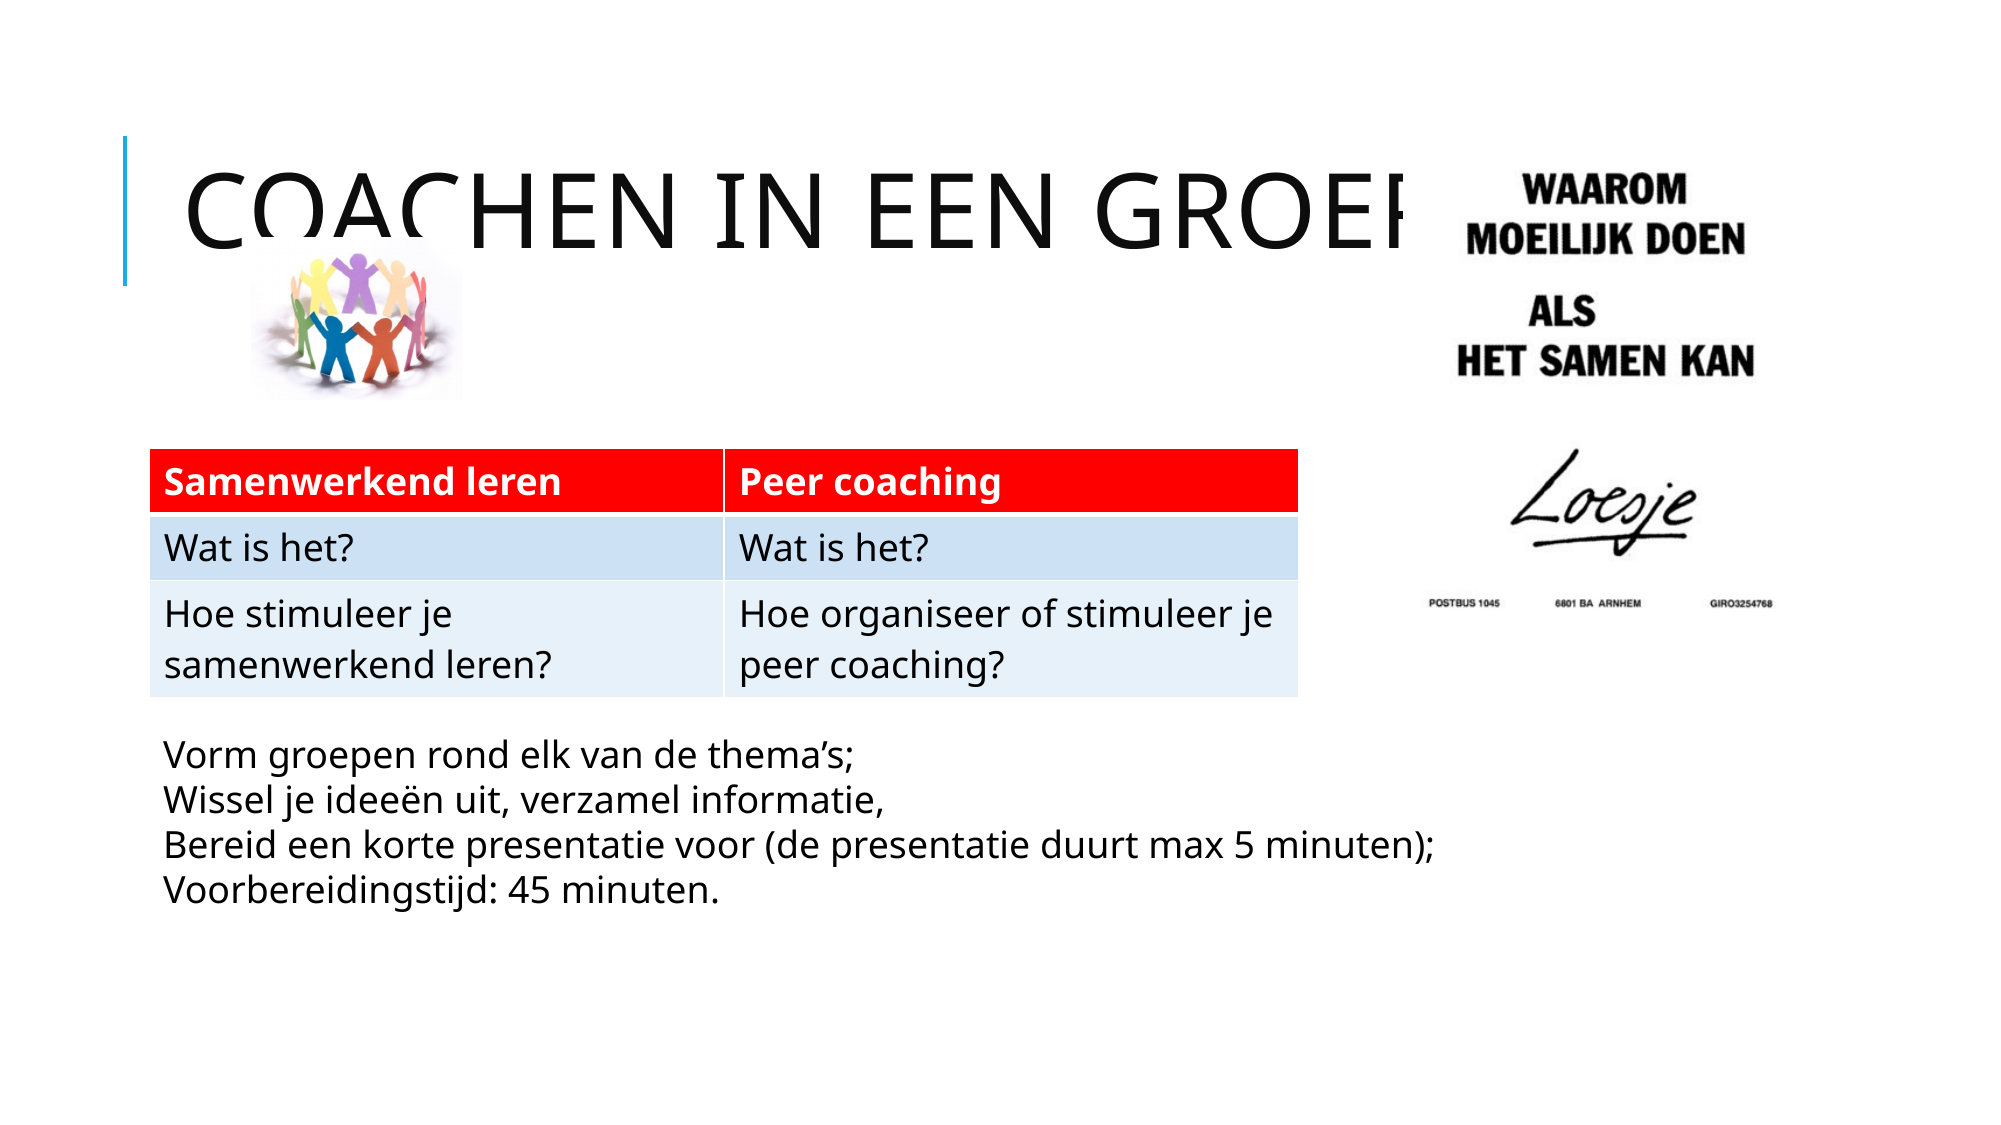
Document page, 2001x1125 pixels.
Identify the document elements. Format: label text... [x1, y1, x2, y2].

table_cell Wat is het? [725, 517, 1298, 580]
table_cell Hoe organiseer of stimuleer je peer coaching? [725, 581, 1298, 697]
table_header Samenwerkend leren [150, 449, 723, 512]
picture [251, 237, 462, 400]
table_header Peer coaching [725, 449, 1298, 512]
text_box Vorm groepen rond elk van de thema’s; Wissel je ideeën uit, verzamel informatie, Bereid een korte presentatie voor (de presentatie duurt max 5 minuten); Voorbereidingstijd: 45 minuten. [148, 723, 1874, 964]
picture [1402, 86, 1816, 668]
title Coachen in een groep [168, 96, 1395, 342]
table_cell Hoe stimuleer je samenwerkend leren? [150, 581, 723, 697]
table_cell Wat is het? [150, 517, 723, 580]
